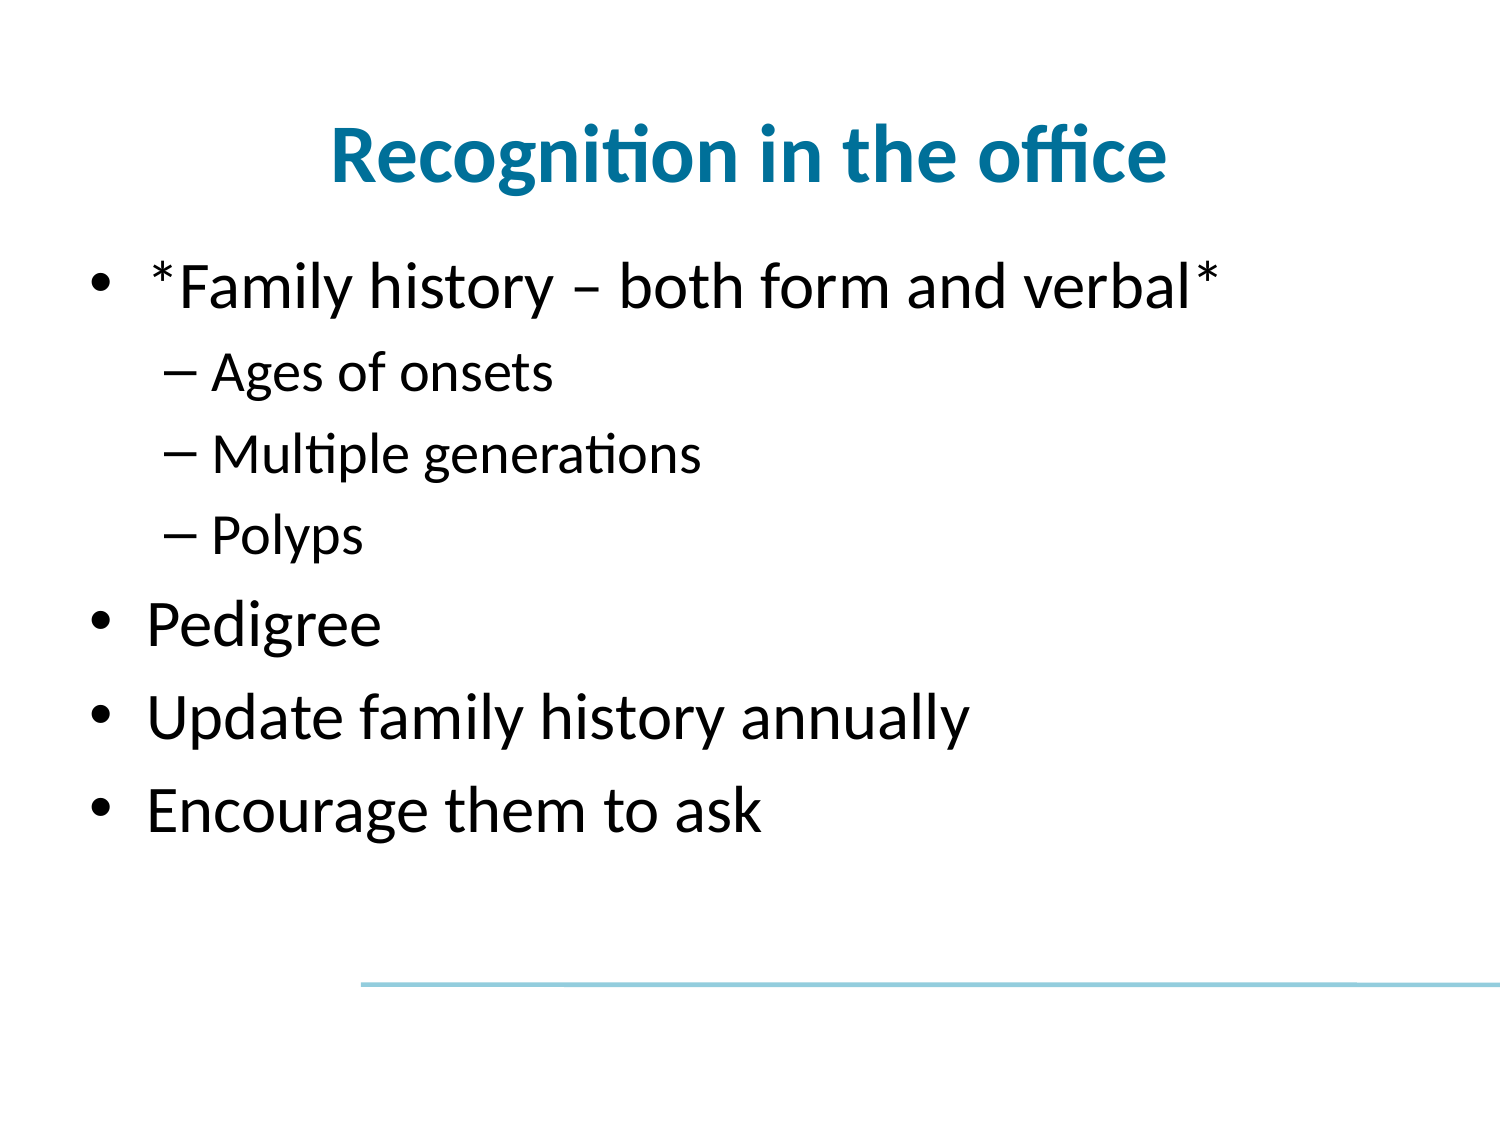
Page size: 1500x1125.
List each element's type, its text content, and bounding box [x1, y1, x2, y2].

list *Family history – both form and verbal* Ages of onsets Multiple generations Polyps Pedigree Update family history annually Encourage them to ask [75, 233, 1425, 905]
title Recognition in the office [75, 92, 1425, 227]
